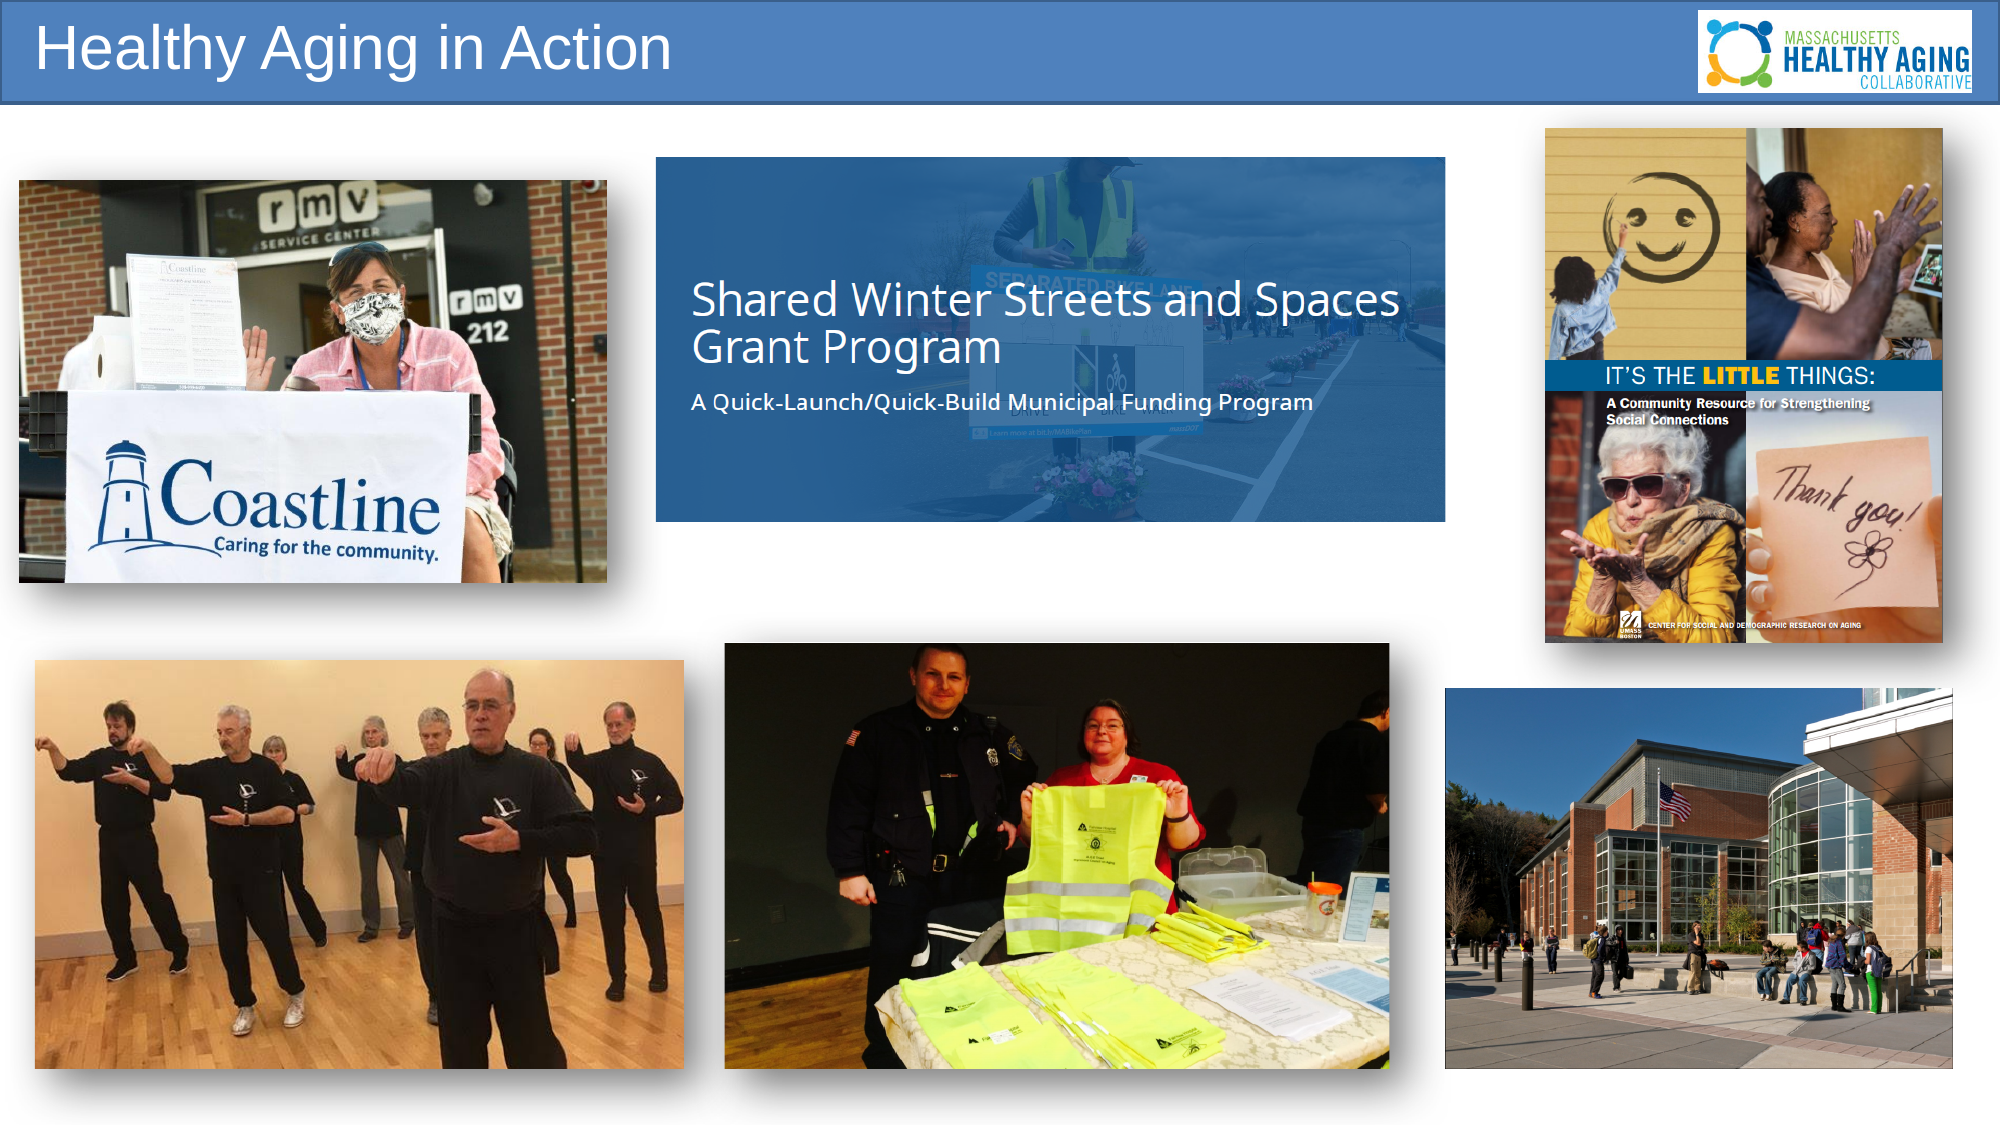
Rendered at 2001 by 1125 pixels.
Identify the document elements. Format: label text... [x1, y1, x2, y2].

picture [655, 157, 1446, 522]
text_box Healthy Aging in Action [19, 0, 1505, 102]
picture [724, 642, 1390, 1070]
text_box [0, 0, 2000, 105]
picture [1544, 127, 1943, 643]
picture [1698, 10, 1972, 93]
picture [34, 659, 685, 1070]
picture [19, 179, 607, 584]
picture [1445, 688, 1953, 1070]
